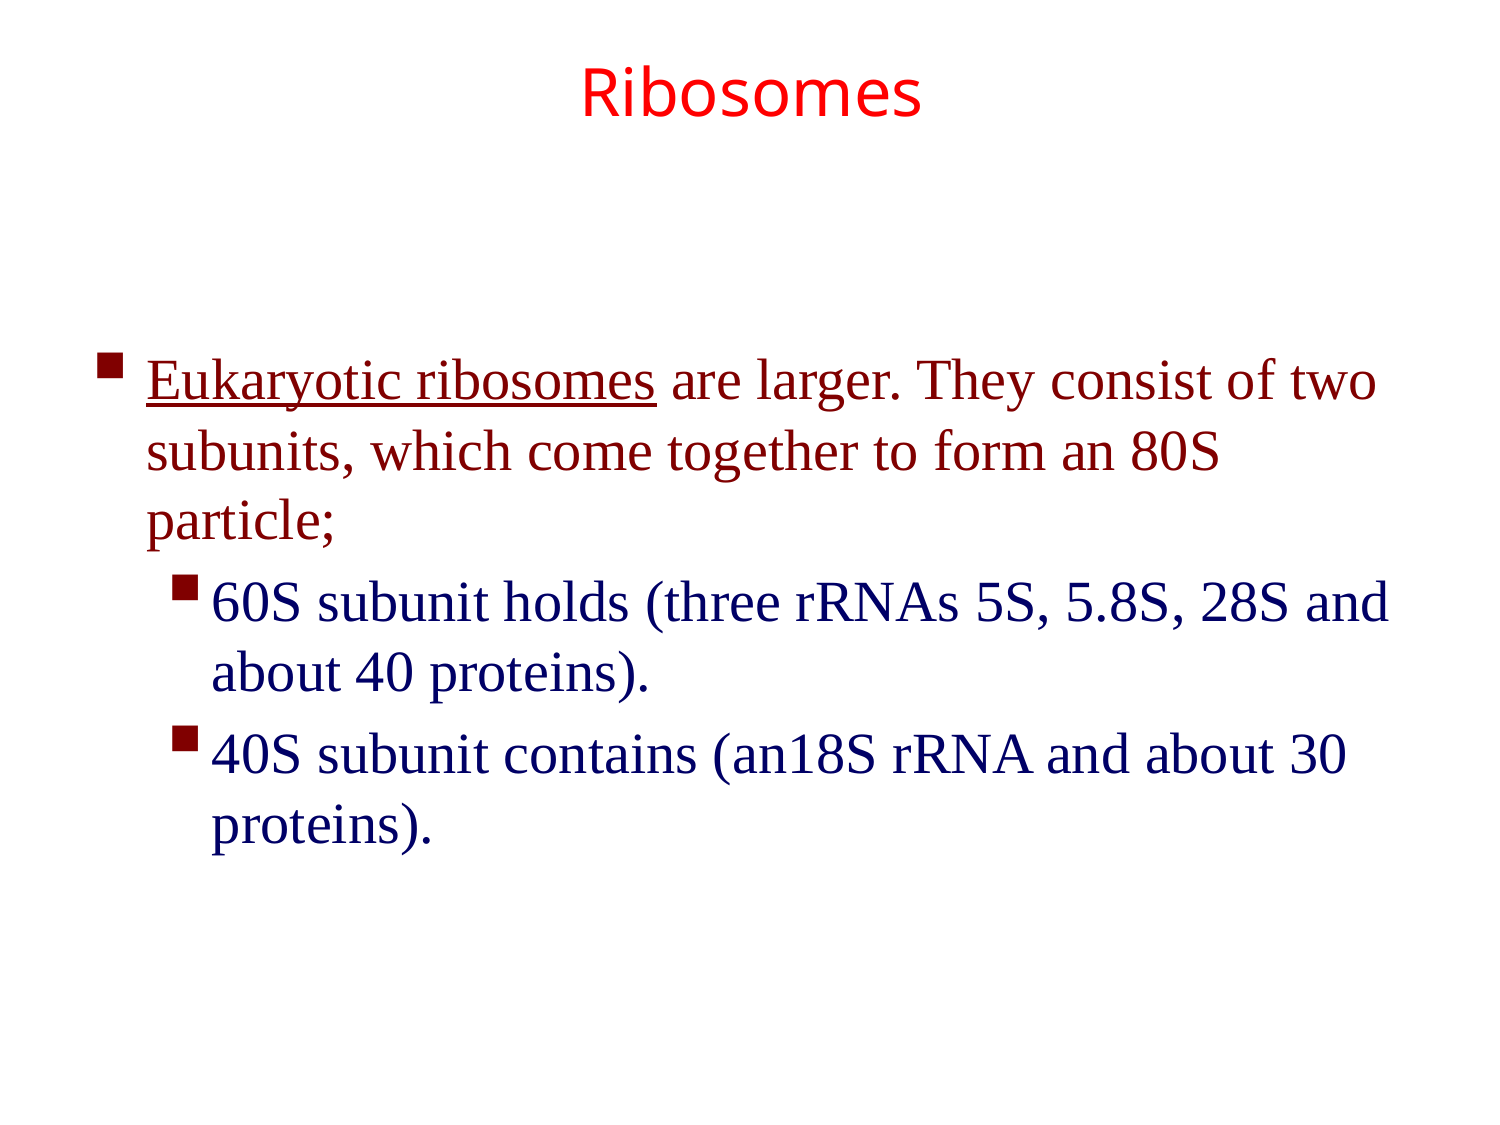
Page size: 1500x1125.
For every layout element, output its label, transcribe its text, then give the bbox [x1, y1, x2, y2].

list Eukaryotic ribosomes are larger. They consist of two subunits, which come together to form an 80S particle; 60S subunit holds (three rRNAs 5S, 5.8S, 28S and about 40 proteins). 40S subunit contains (an18S rRNA and about 30 proteins). [75, 262, 1425, 1005]
title Ribosomes [76, 28, 1427, 150]
